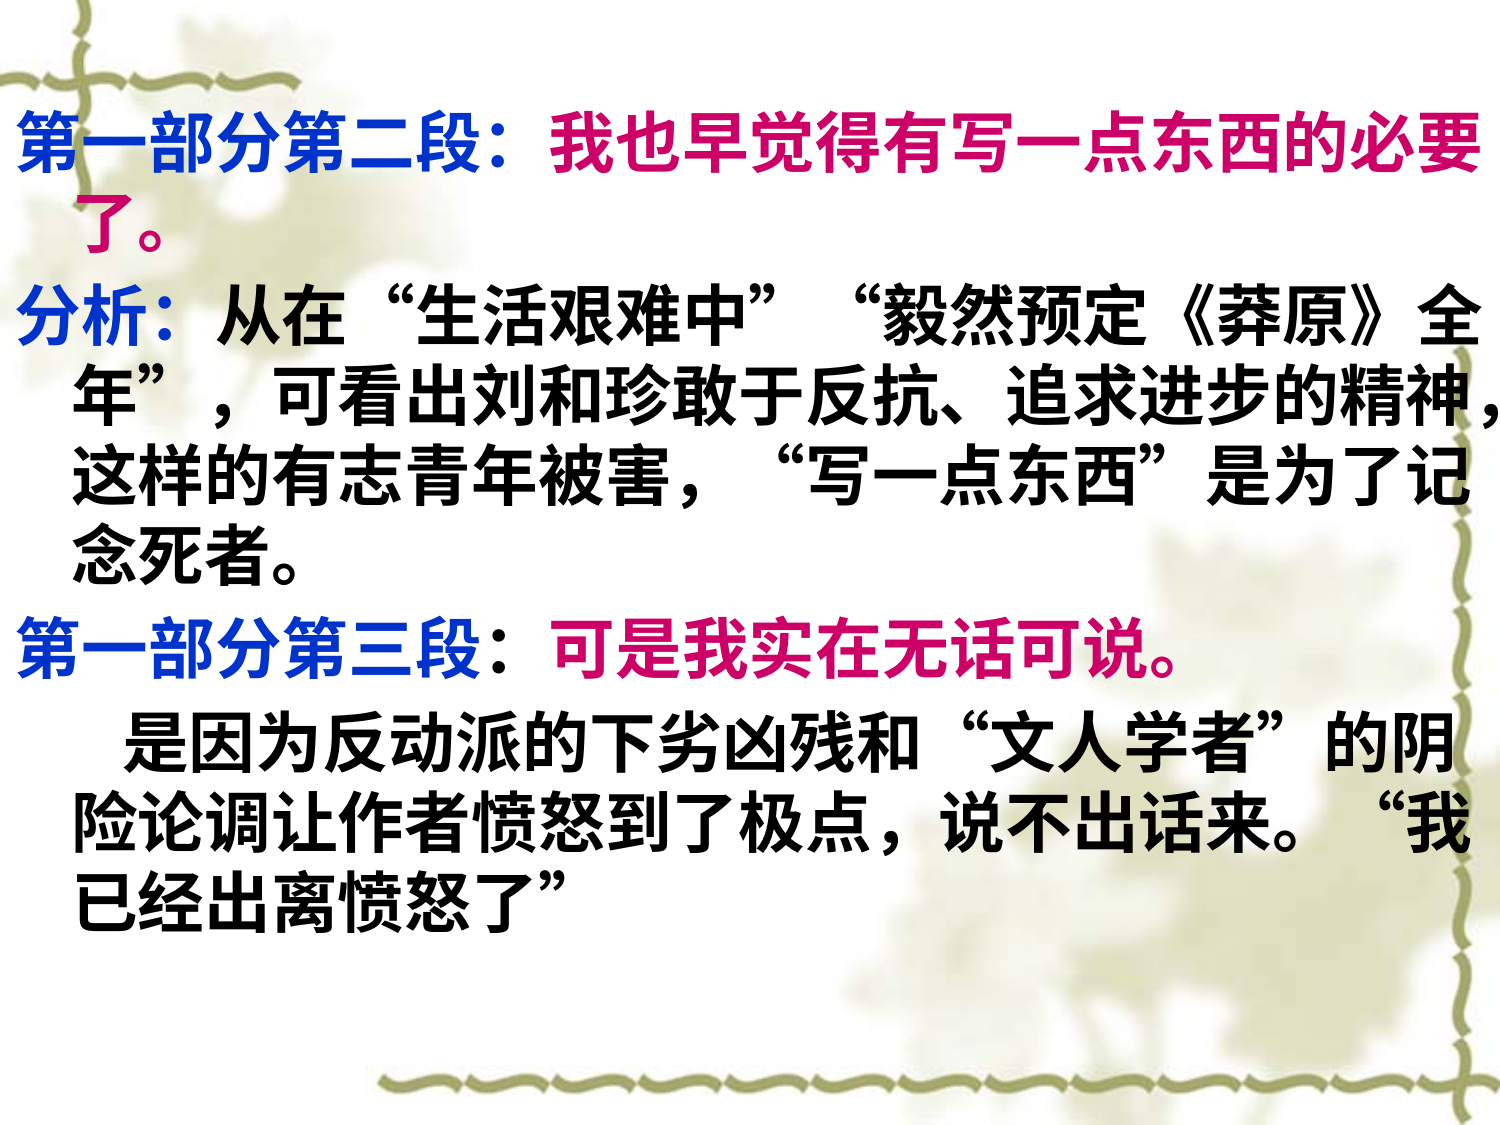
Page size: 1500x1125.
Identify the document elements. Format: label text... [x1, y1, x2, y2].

list 第一部分第二段：我也早觉得有写一点东西的必要了。 分析：从在“生活艰难中”“毅然预定《莽原》全年”，可看出刘和珍敢于反抗、追求进步的精神，这样的有志青年被害，“写一点东西”是为了记念死者。 第一部分第三段：可是我实在无话可说。 是因为反动派的下劣凶残和“文人学者”的阴险论调让作者愤怒到了极点，说不出话来。“我已经出离愤怒了” [0, 0, 1500, 1125]
